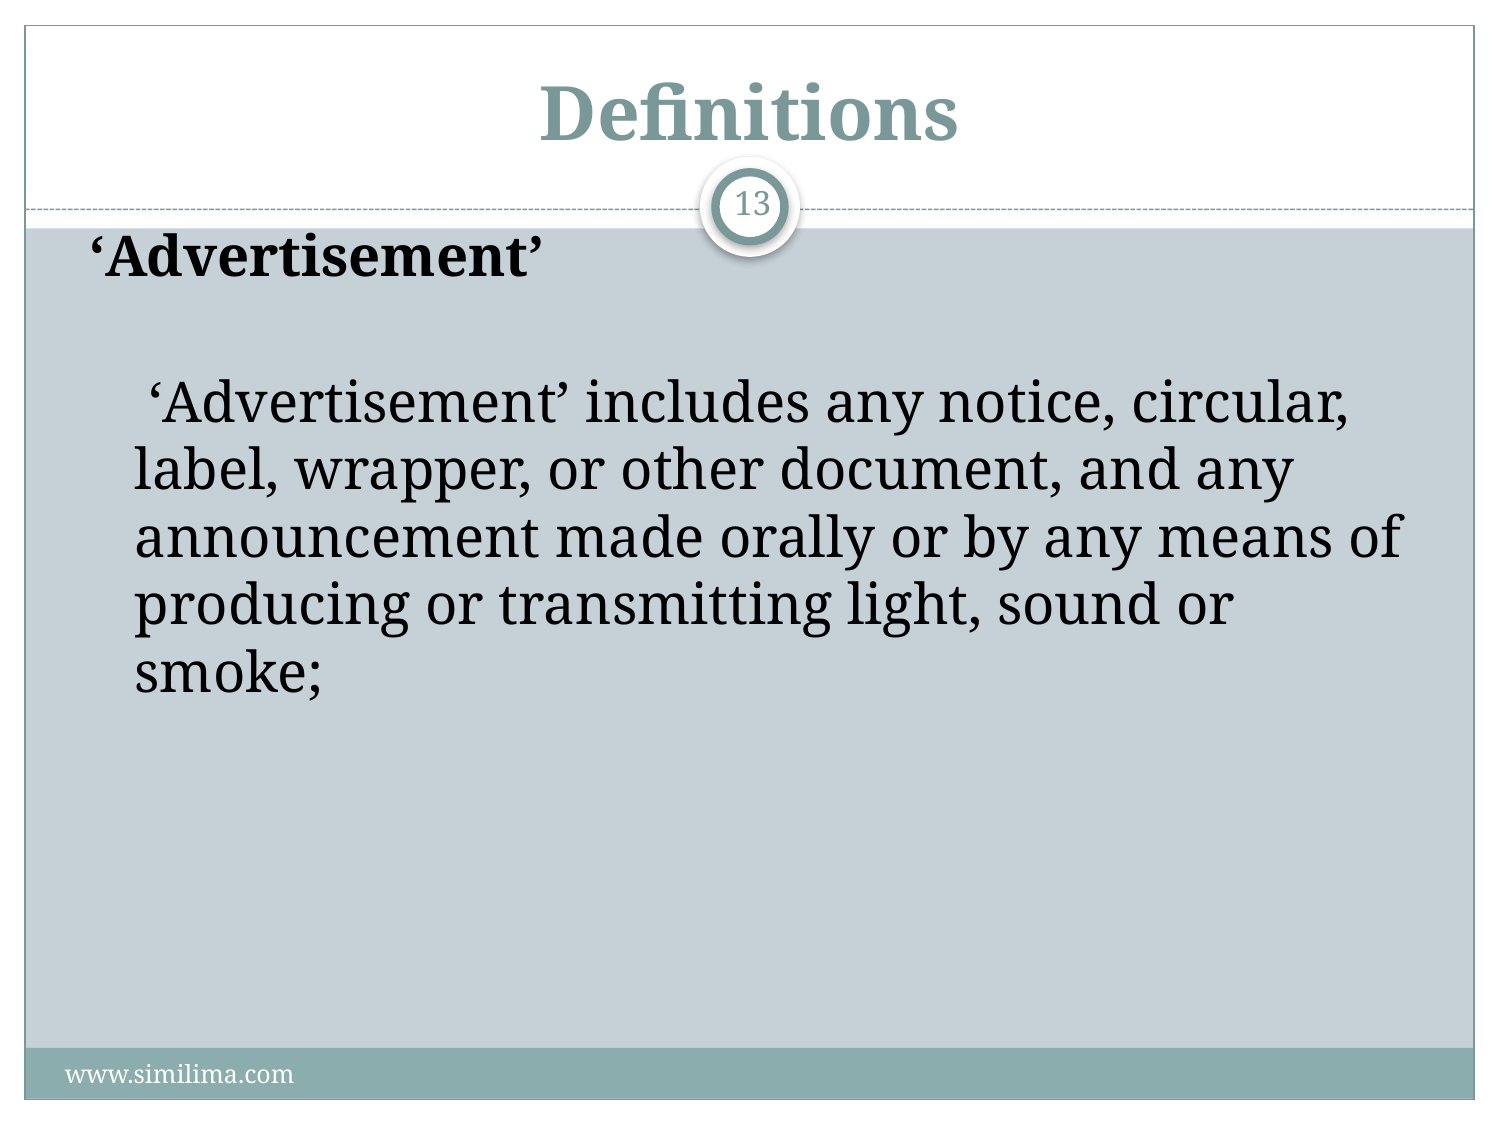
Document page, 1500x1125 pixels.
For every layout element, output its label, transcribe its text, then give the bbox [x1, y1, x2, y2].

title Definitions [75, 57, 1425, 163]
footer www.similima.com [50, 1051, 638, 1112]
list ‘Advertisement’ ‘Advertisement’ includes any notice, circular, label, wrapper, or other document, and any announcement made orally or by any means of producing or transmitting light, sound or smoke; [75, 212, 1425, 955]
slide_number 13 [715, 168, 791, 212]
